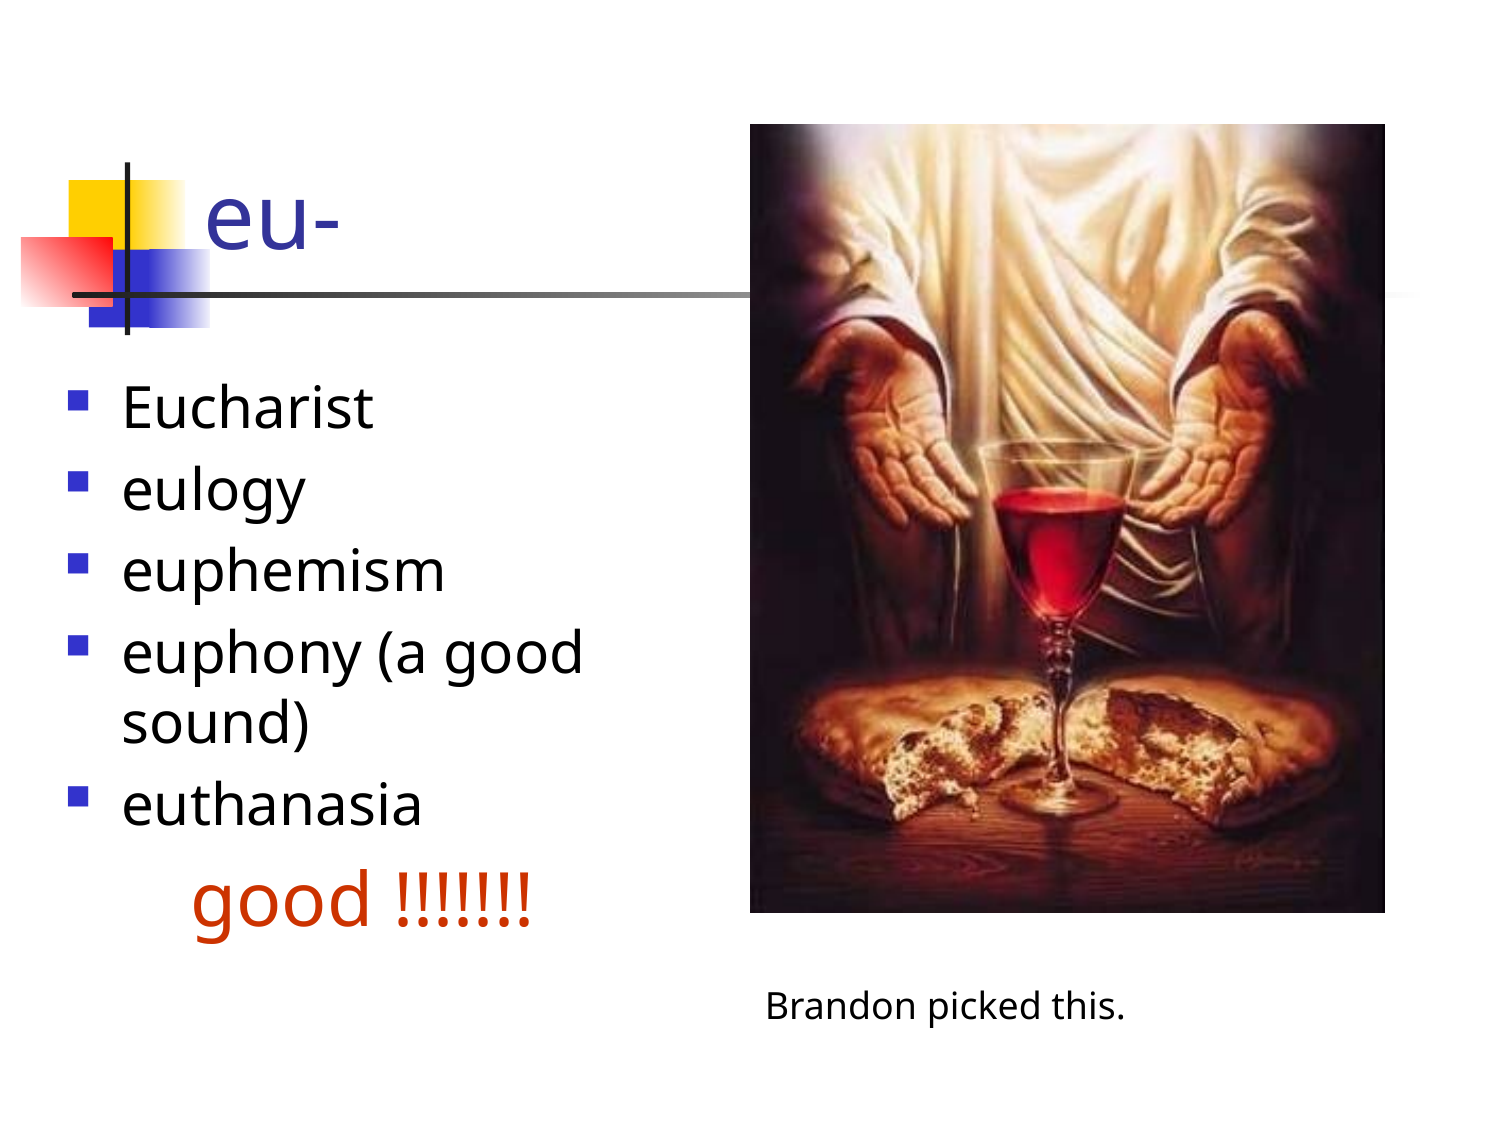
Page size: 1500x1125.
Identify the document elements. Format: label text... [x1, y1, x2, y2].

title eu- [188, 34, 451, 276]
list Eucharist eulogy euphemism euphony (a good sound) euthanasia good !!!!!!! [49, 362, 677, 1038]
picture [749, 124, 1385, 913]
text_box Brandon picked this. [750, 974, 1375, 1035]
